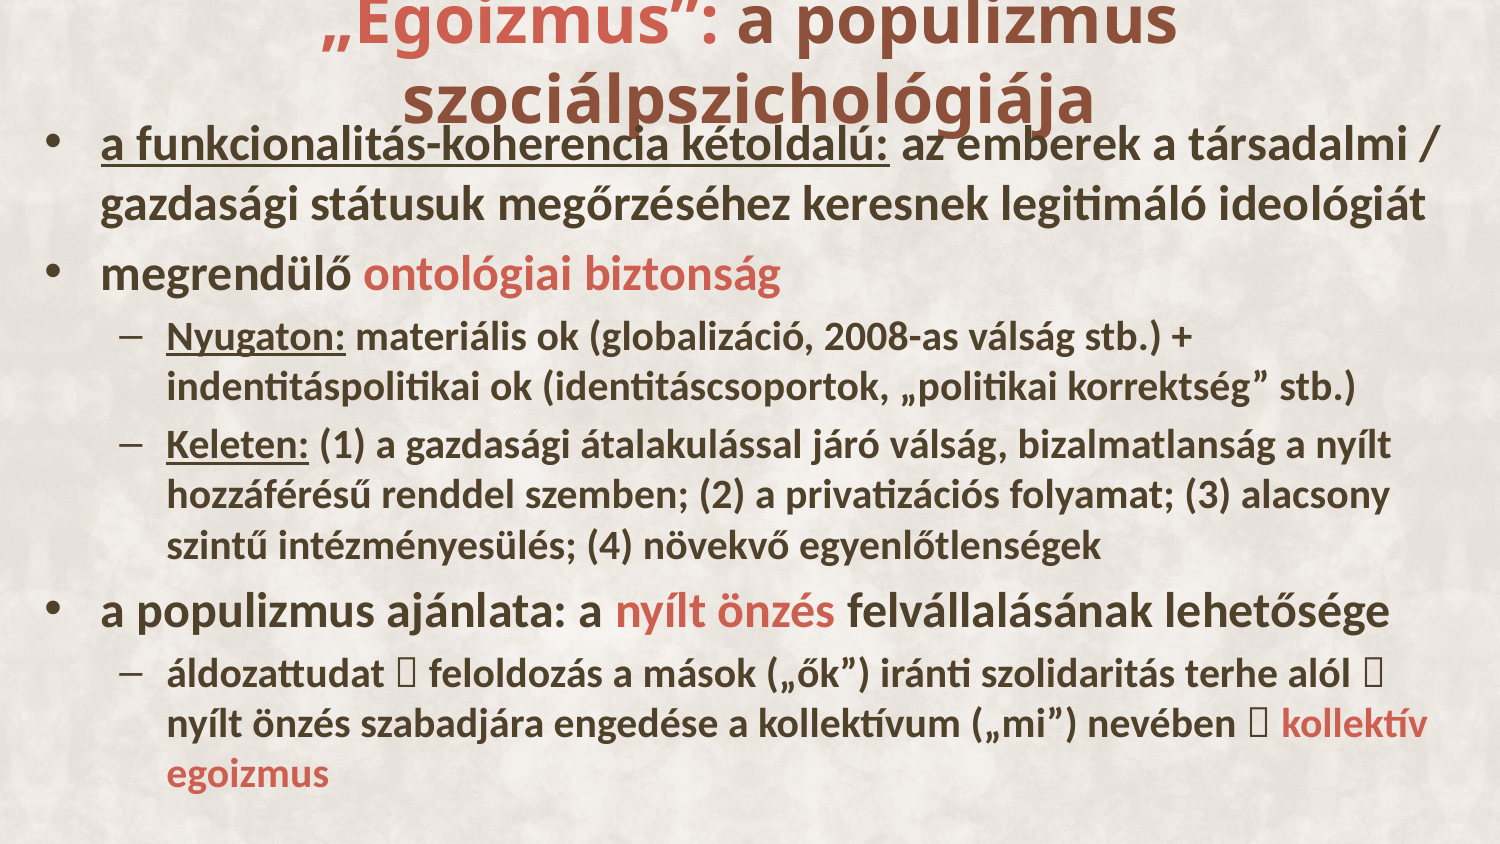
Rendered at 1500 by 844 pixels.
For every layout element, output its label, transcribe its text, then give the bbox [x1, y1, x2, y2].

picture [0, 0, 1500, 844]
list a funkcionalitás-koherencia kétoldalú: az emberek a társadalmi / gazdasági státusuk megőrzéséhez keresnek legitimáló ideológiát megrendülő ontológiai biztonság Nyugaton: materiális ok (globalizáció, 2008-as válság stb.) + indentitáspolitikai ok (identitáscsoportok, „politikai korrektség” stb.) Keleten: (1) a gazdasági átalakulással járó válság, bizalmatlanság a nyílt hozzáférésű renddel szemben; (2) a privatizációs folyamat; (3) alacsony szintű intézményesülés; (4) növekvő egyenlőtlenségek a populizmus ajánlata: a nyílt önzés felvállalásának lehetősége áldozattudat  feloldozás a mások („ők”) iránti szolidaritás terhe alól  nyílt önzés szabadjára engedése a kollektívum („mi”) nevében  kollektív egoizmus [29, 102, 1471, 824]
title „Egoizmus”: a populizmus szociálpszichológiája [17, 0, 1483, 115]
